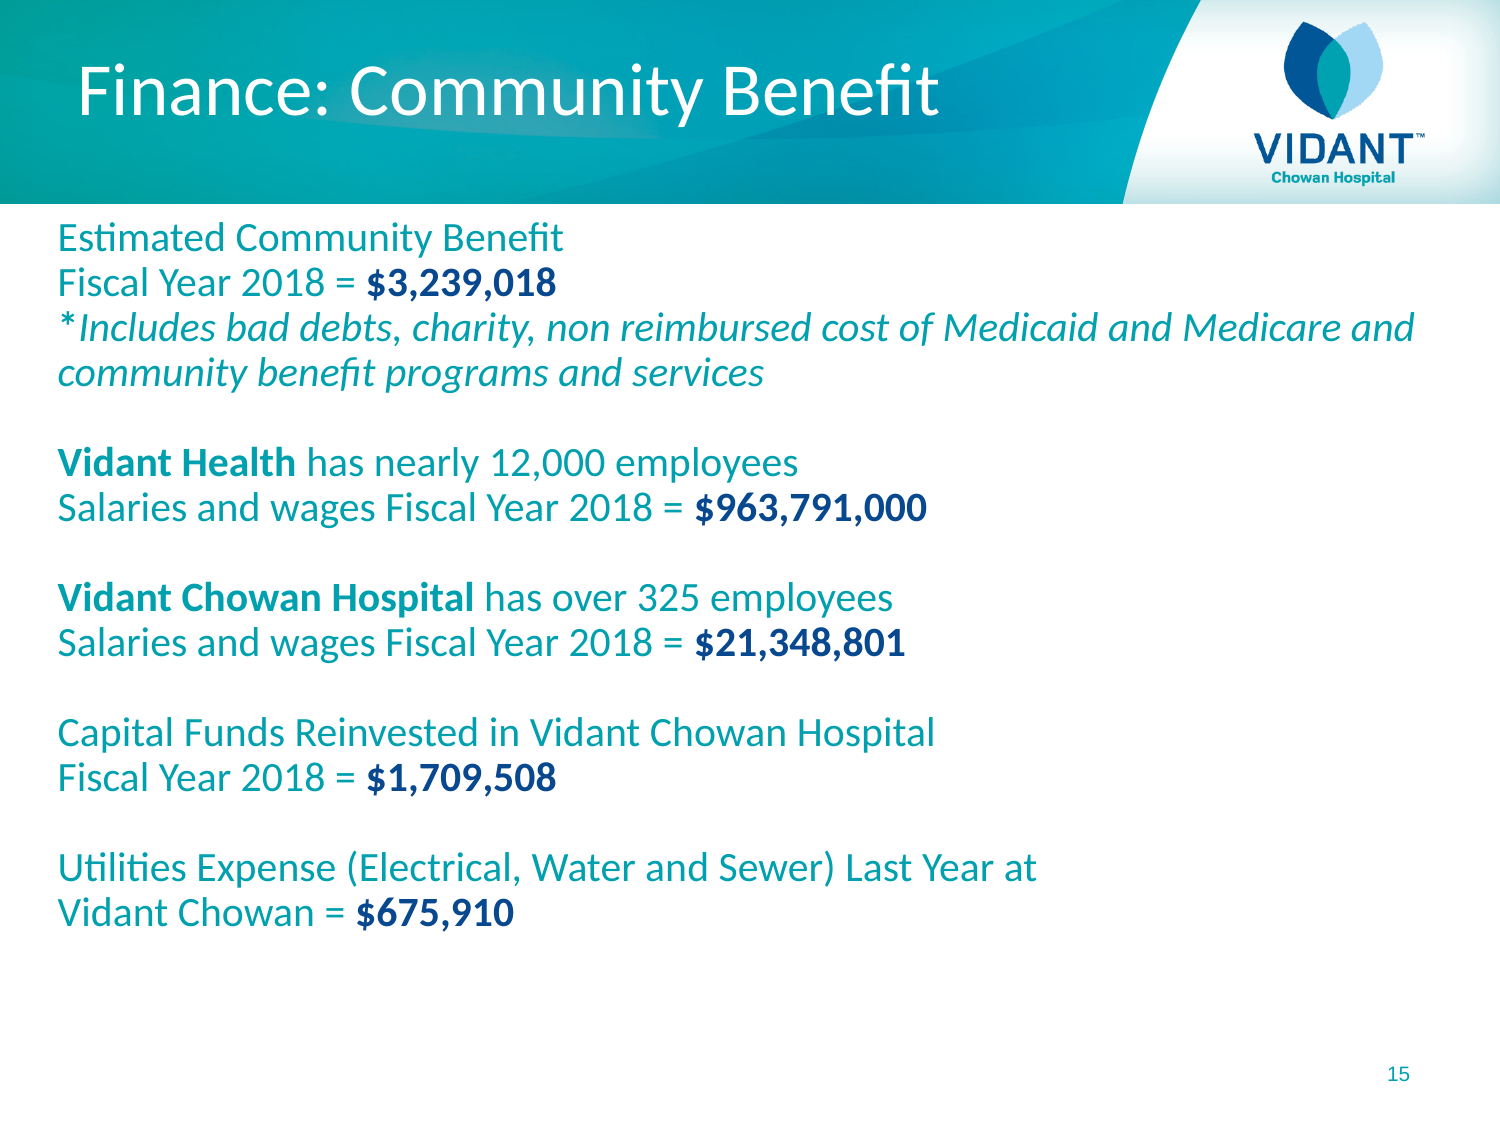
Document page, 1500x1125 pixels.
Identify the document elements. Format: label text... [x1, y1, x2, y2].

text_box Estimated Community Benefit Fiscal Year 2018 = $3,239,018 *Includes bad debts, charity, non reimbursed cost of Medicaid and Medicare and community benefit programs and services Vidant Health has nearly 12,000 employees Salaries and wages Fiscal Year 2018 = $963,791,000 Vidant Chowan Hospital has over 325 employees Salaries and wages Fiscal Year 2018 = $21,348,801 Capital Funds Reinvested in Vidant Chowan Hospital Fiscal Year 2018 = $1,709,508 Utilities Expense (Electrical, Water and Sewer) Last Year at Vidant Chowan = $675,910 [42, 207, 1456, 1022]
slide_number 15 [1074, 1042, 1425, 1103]
title Finance: Community Benefit [62, 21, 1438, 150]
picture [0, 0, 1500, 225]
